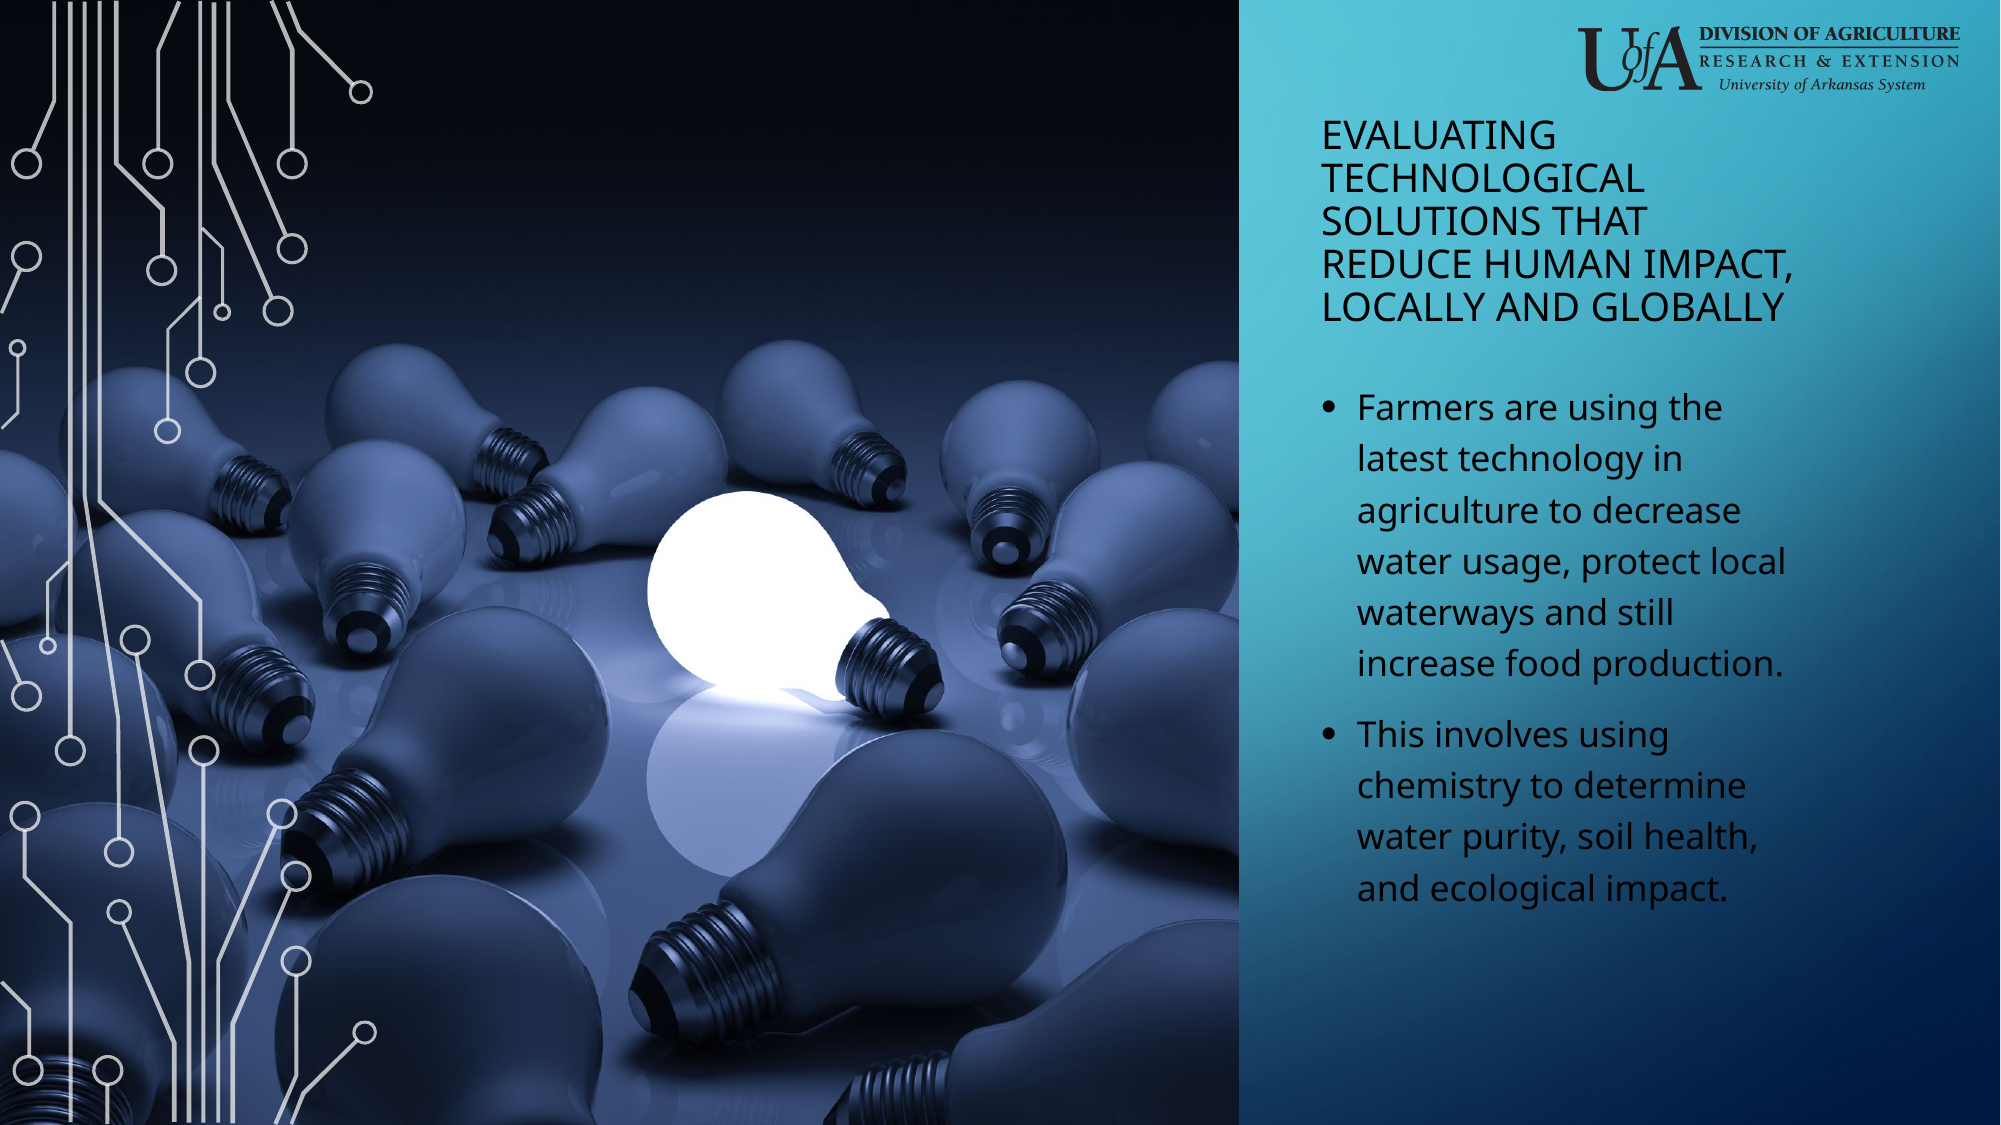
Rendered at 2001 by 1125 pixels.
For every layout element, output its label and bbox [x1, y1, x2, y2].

picture [379, 0, 1240, 1125]
text_box [0, 0, 379, 1125]
picture [1570, 16, 1969, 107]
text_box [1240, 0, 2000, 1125]
